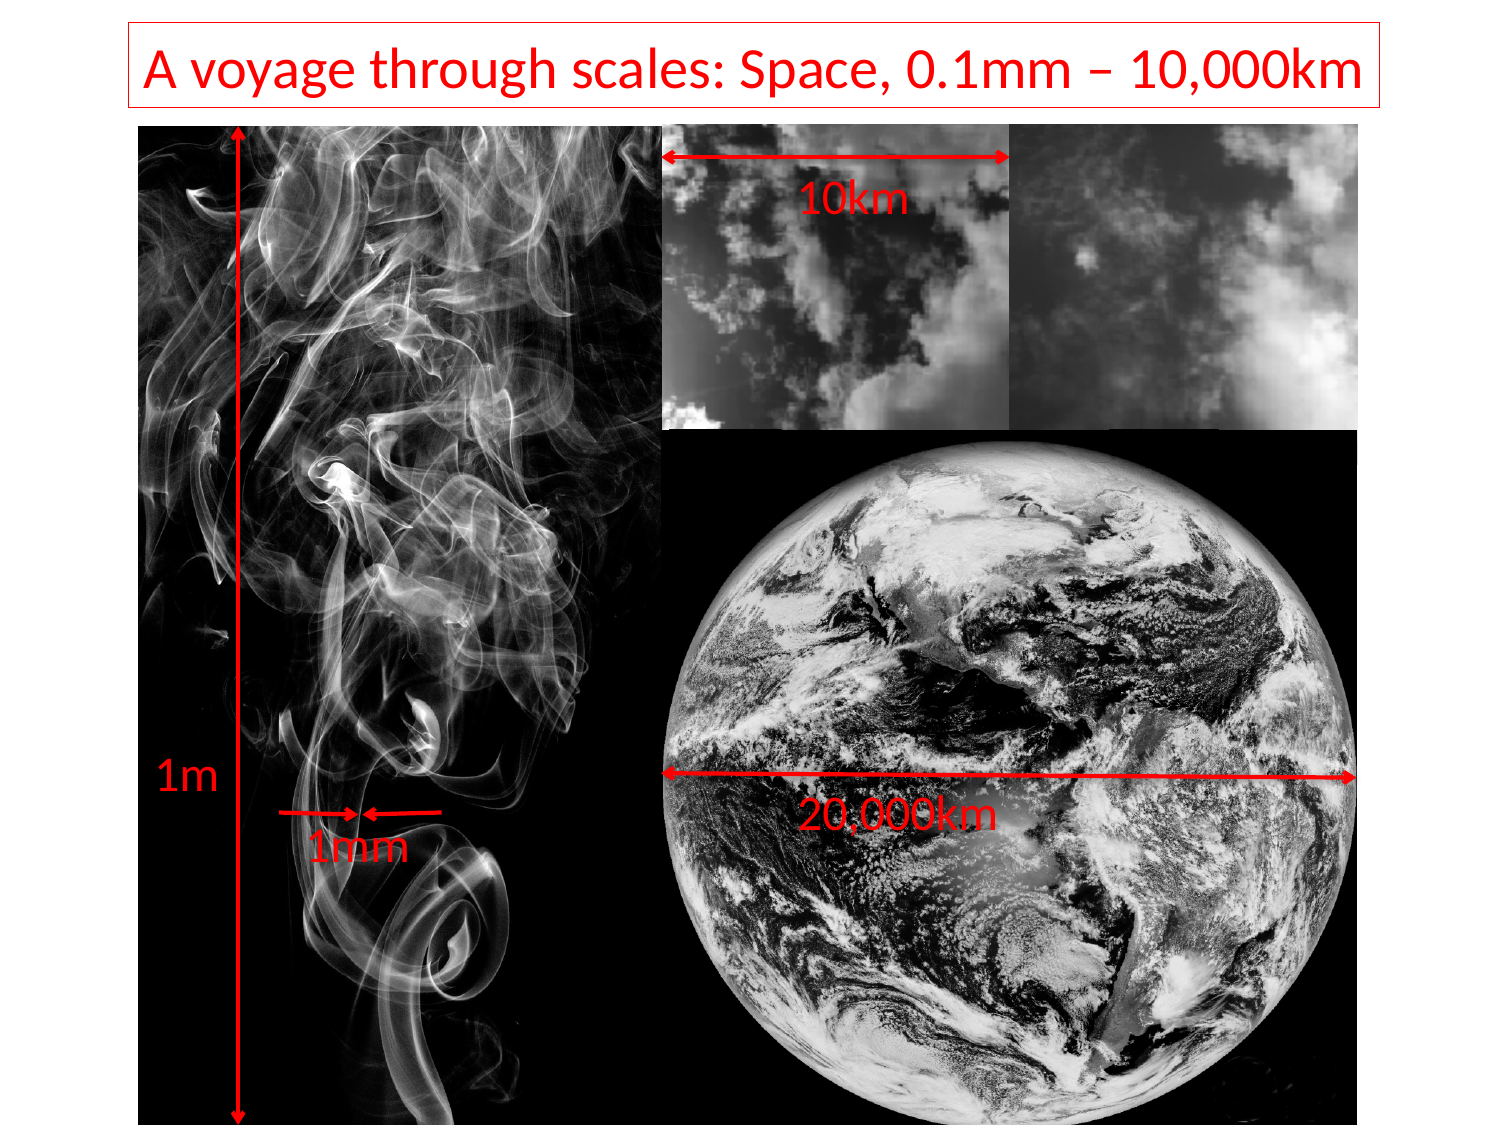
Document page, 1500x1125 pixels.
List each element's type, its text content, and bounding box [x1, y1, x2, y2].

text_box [138, 124, 1358, 1125]
text_box A voyage through scales: Space, 0.1mm – 10,000km [128, 22, 1380, 108]
